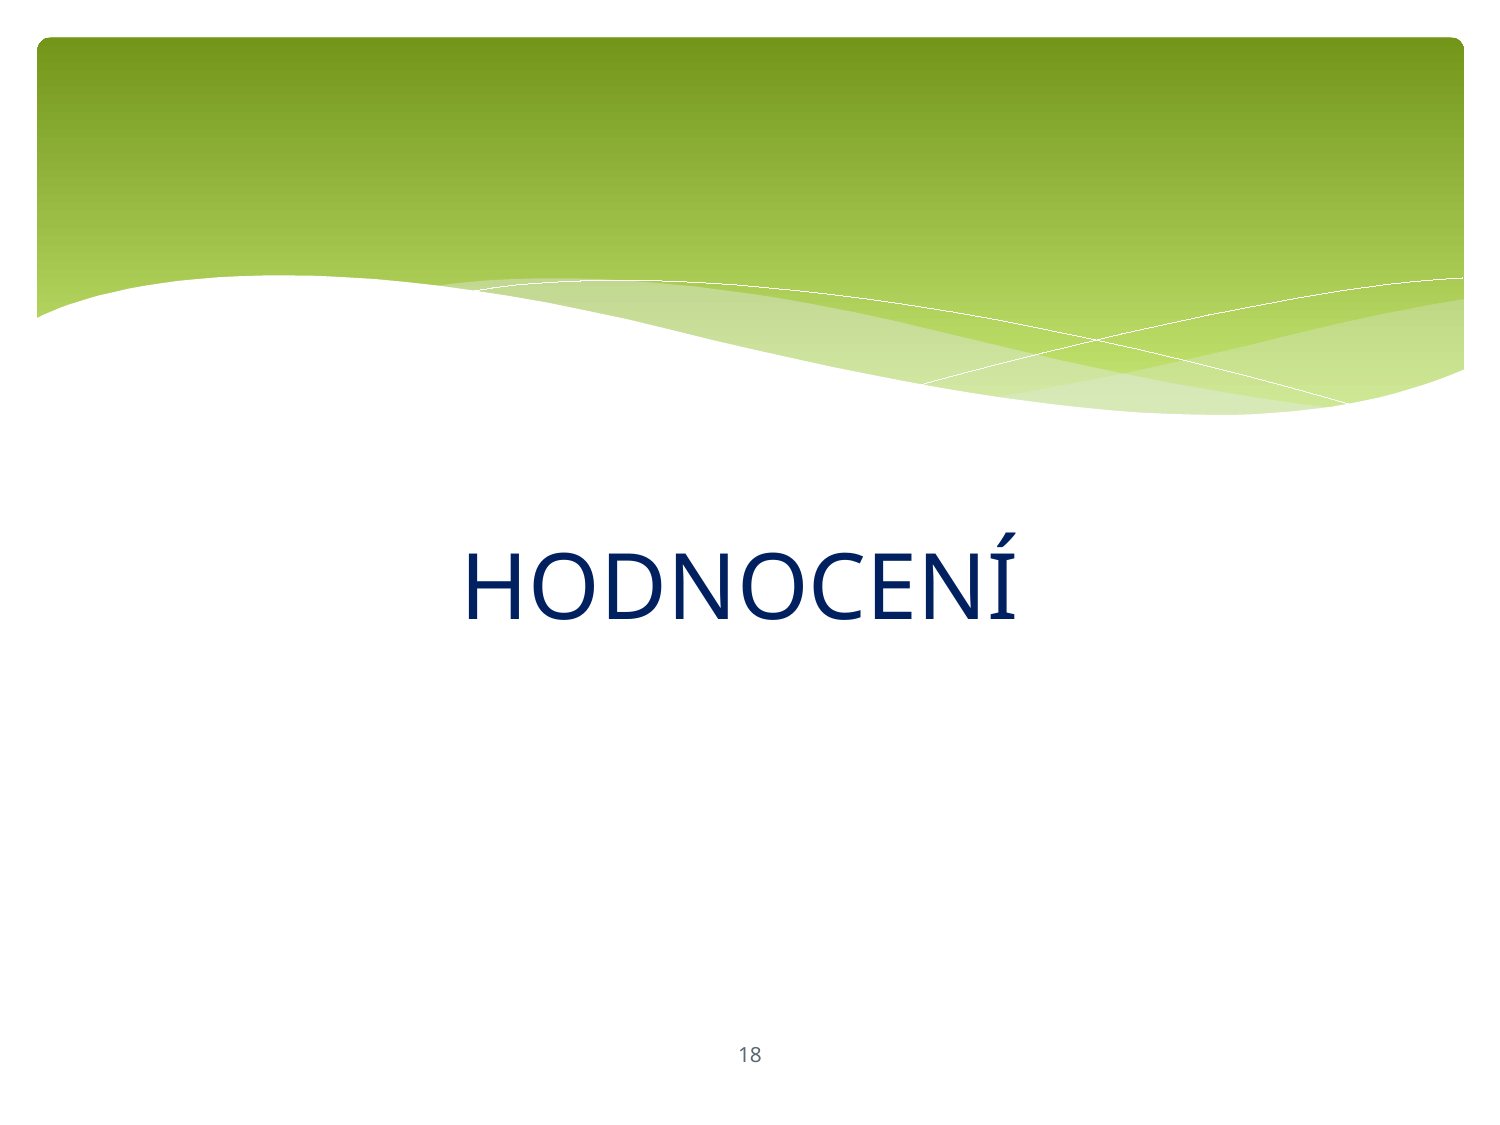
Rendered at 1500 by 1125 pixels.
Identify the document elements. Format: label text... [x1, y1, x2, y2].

title HODNOCENÍ [64, 479, 1415, 686]
slide_number 18 [654, 1025, 846, 1086]
